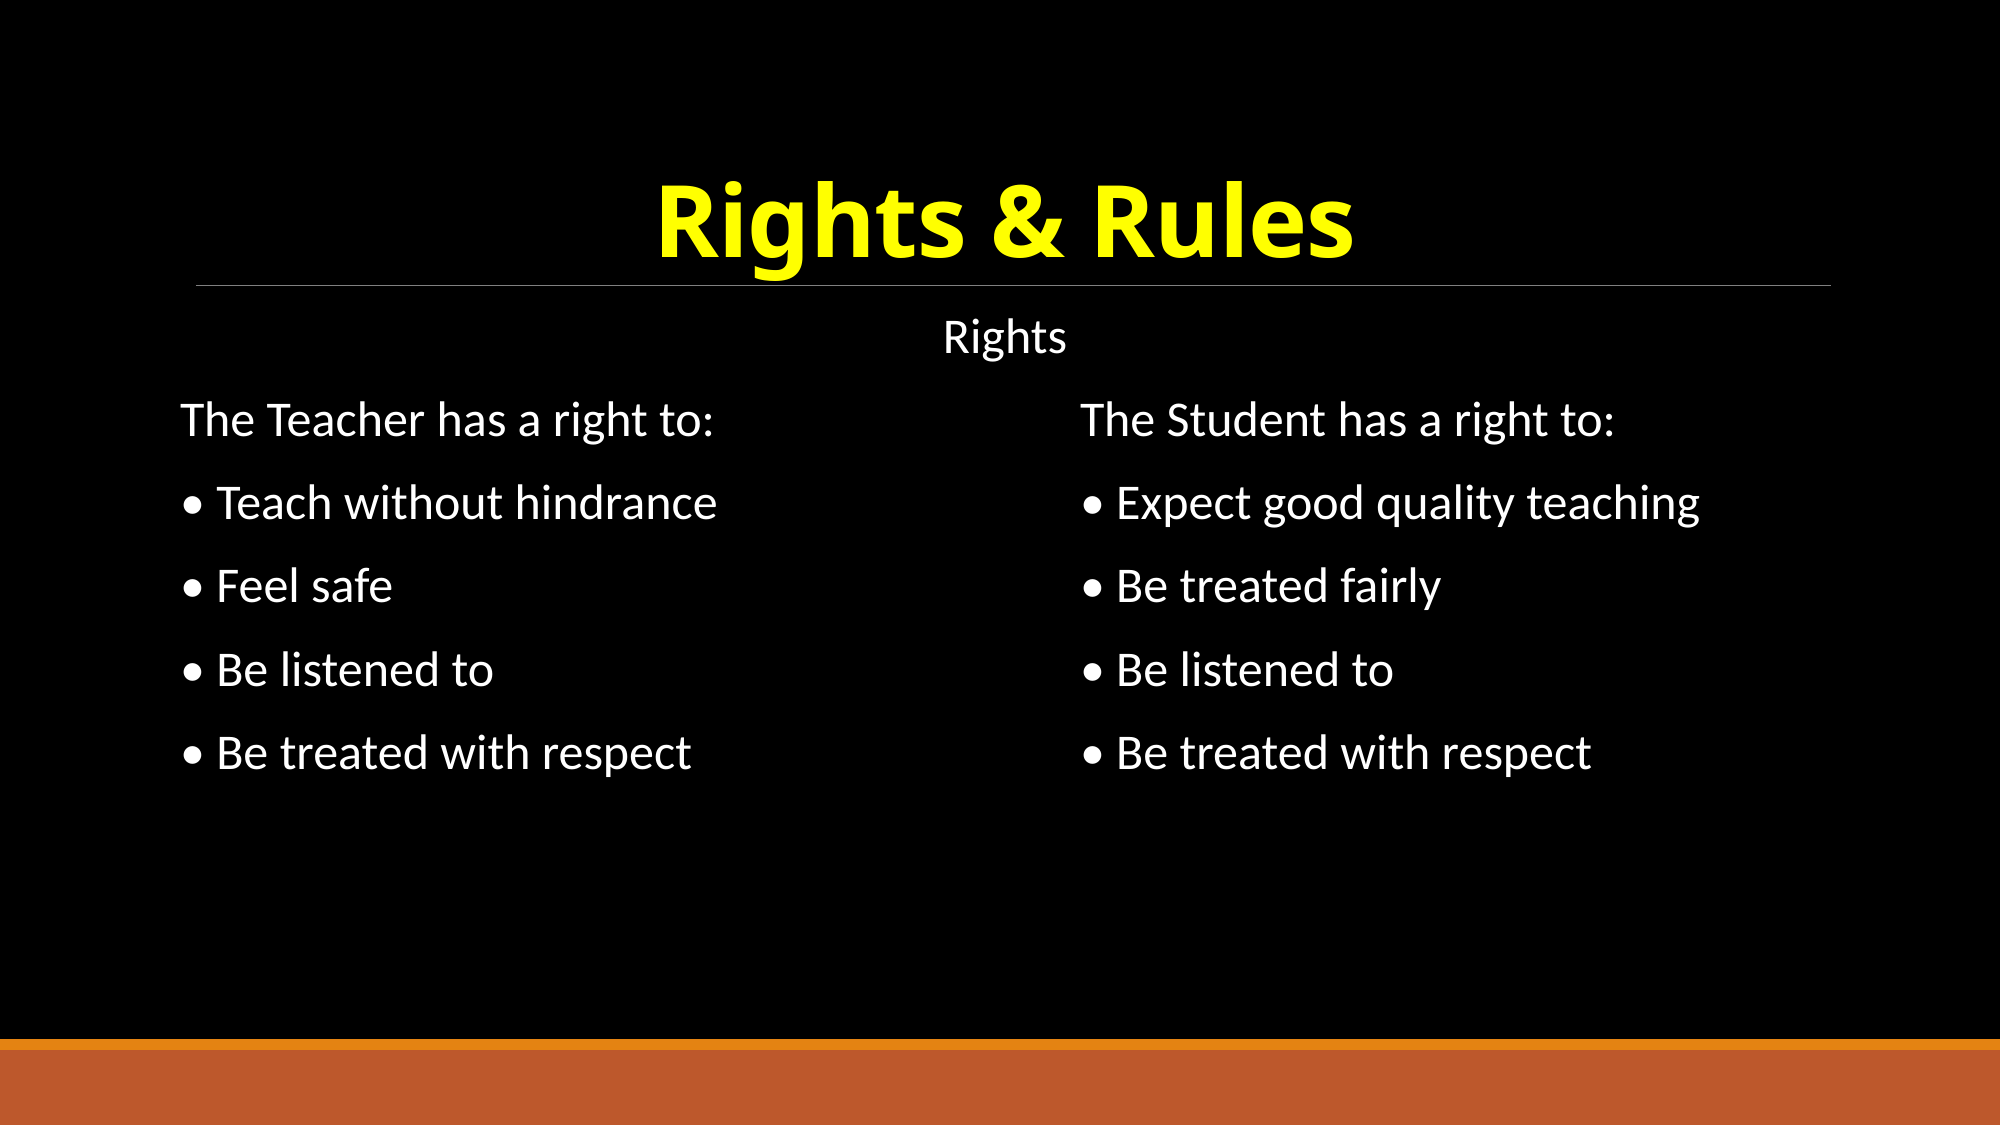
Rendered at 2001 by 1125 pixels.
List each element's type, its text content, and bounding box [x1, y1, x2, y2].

list Rights The Teacher has a right to: The Student has a right to: • Teach without hindrance • Expect good quality teaching • Feel safe • Be treated fairly • Be listened to • Be listened to • Be treated with respect • Be treated with respect [180, 302, 1830, 963]
title Rights & Rules [180, 47, 1830, 285]
